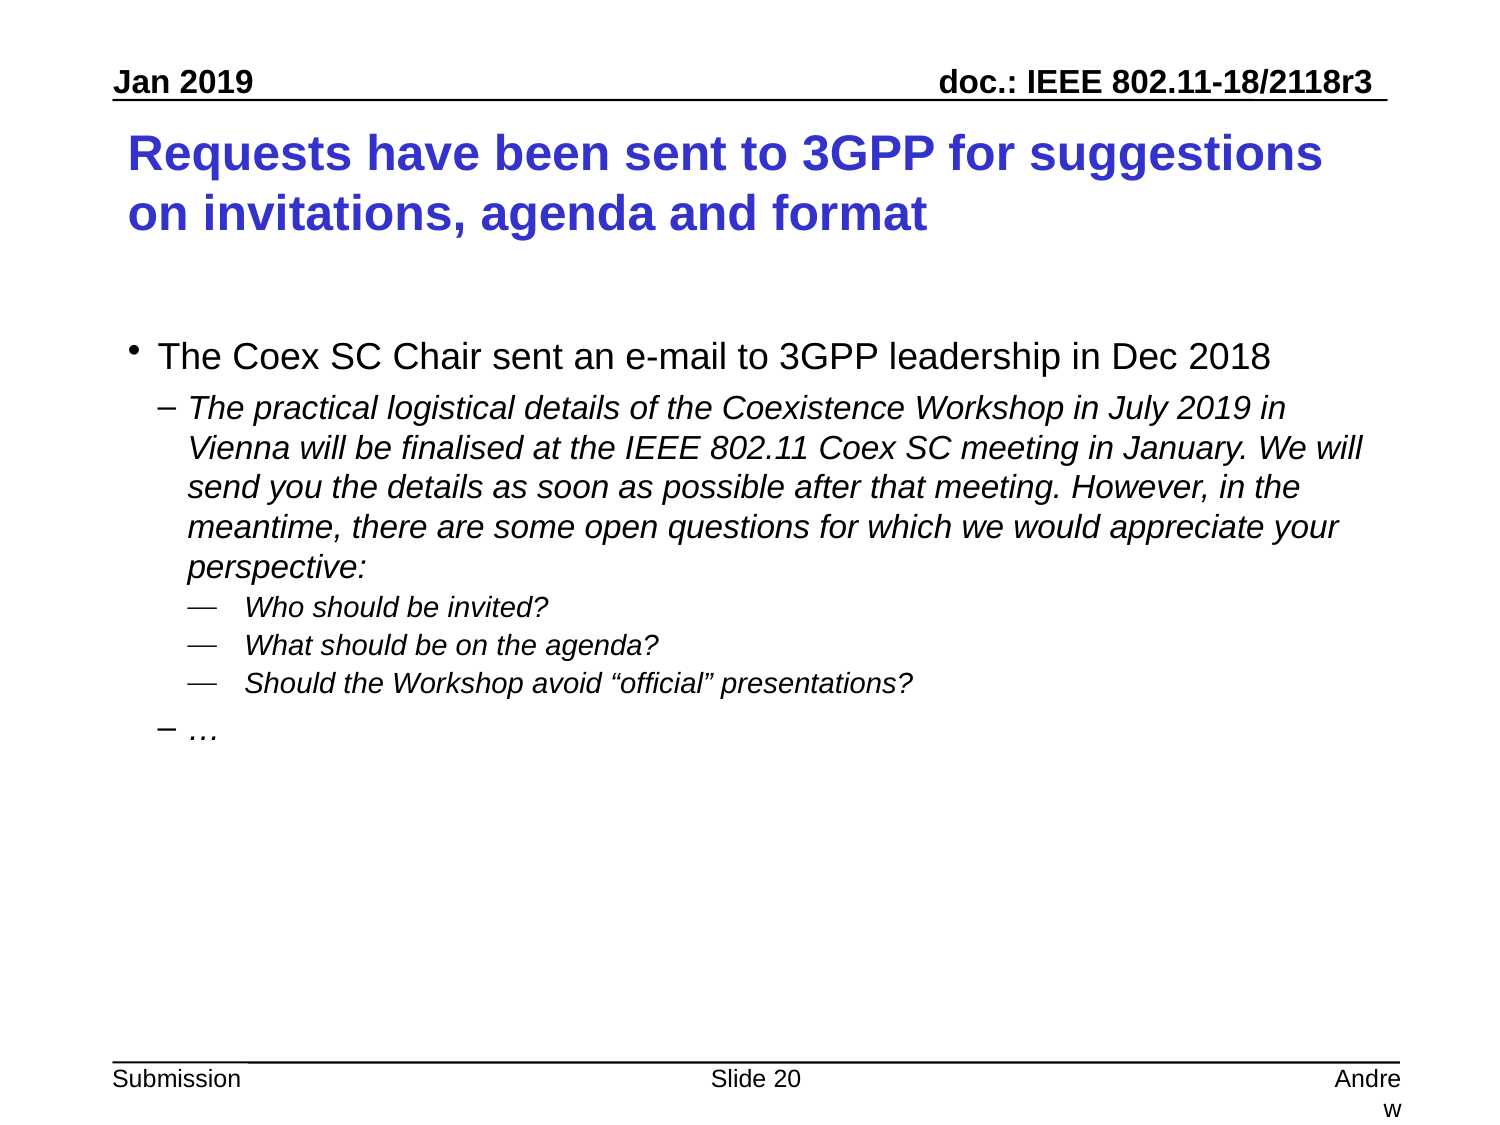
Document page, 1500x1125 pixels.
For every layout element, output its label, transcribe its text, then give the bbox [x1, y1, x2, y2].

footer Andrew Myles, Cisco [1320, 1061, 1402, 1093]
list The Coex SC Chair sent an e-mail to 3GPP leadership in Dec 2018 The practical logistical details of the Coexistence Workshop in July 2019 in Vienna will be finalised at the IEEE 802.11 Coex SC meeting in January. We will send you the details as soon as possible after that meeting. However, in the meantime, there are some open questions for which we would appreciate your perspective: Who should be invited? What should be on the agenda? Should the Workshop avoid “official” presentations? … [112, 324, 1388, 1000]
slide_number Slide 20 [709, 1061, 803, 1093]
title Requests have been sent to 3GPP for suggestions on invitations, agenda and format [112, 112, 1388, 288]
